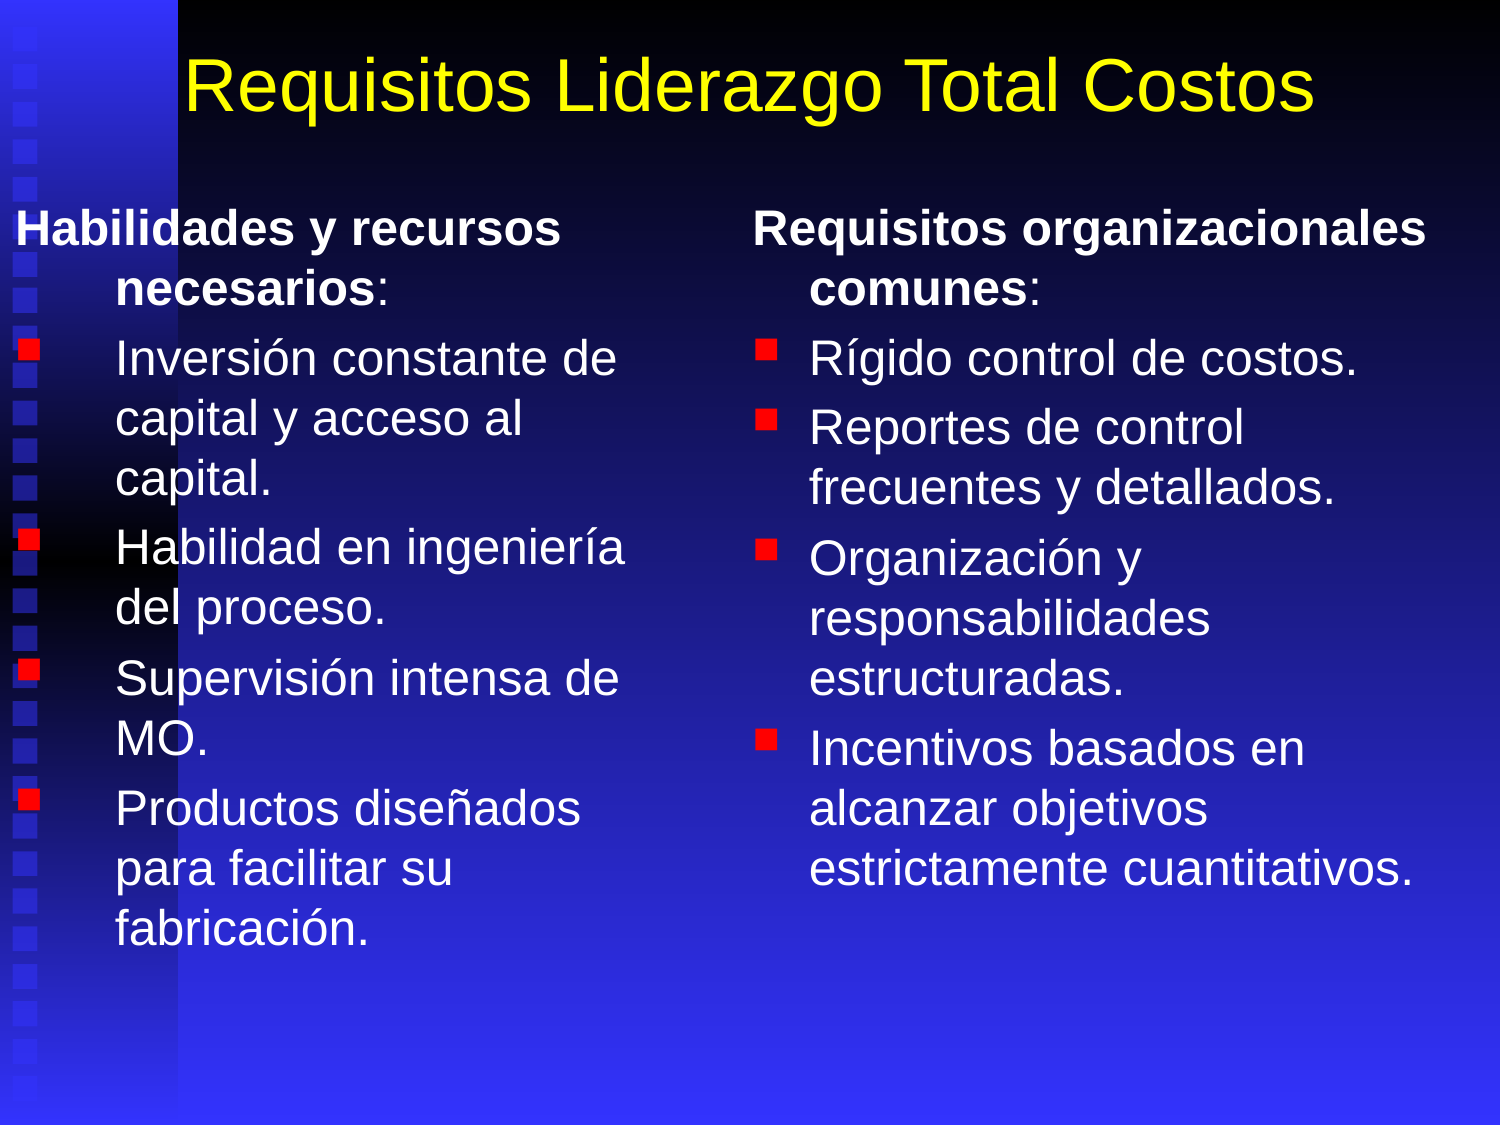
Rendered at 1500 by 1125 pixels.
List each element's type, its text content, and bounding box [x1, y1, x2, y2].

list Requisitos organizacionales comunes: Rígido control de costos. Reportes de control frecuentes y detallados. Organización y responsabilidades estructuradas. Incentivos basados en alcanzar objetivos estrictamente cuantitativos. [737, 187, 1500, 1013]
title Requisitos Liderazgo Total Costos [112, 0, 1388, 176]
list Habilidades y recursos necesarios: Inversión constante de capital y acceso al capital. Habilidad en ingeniería del proceso. Supervisión intensa de MO. Productos diseñados para facilitar su fabricación. [0, 187, 688, 1001]
